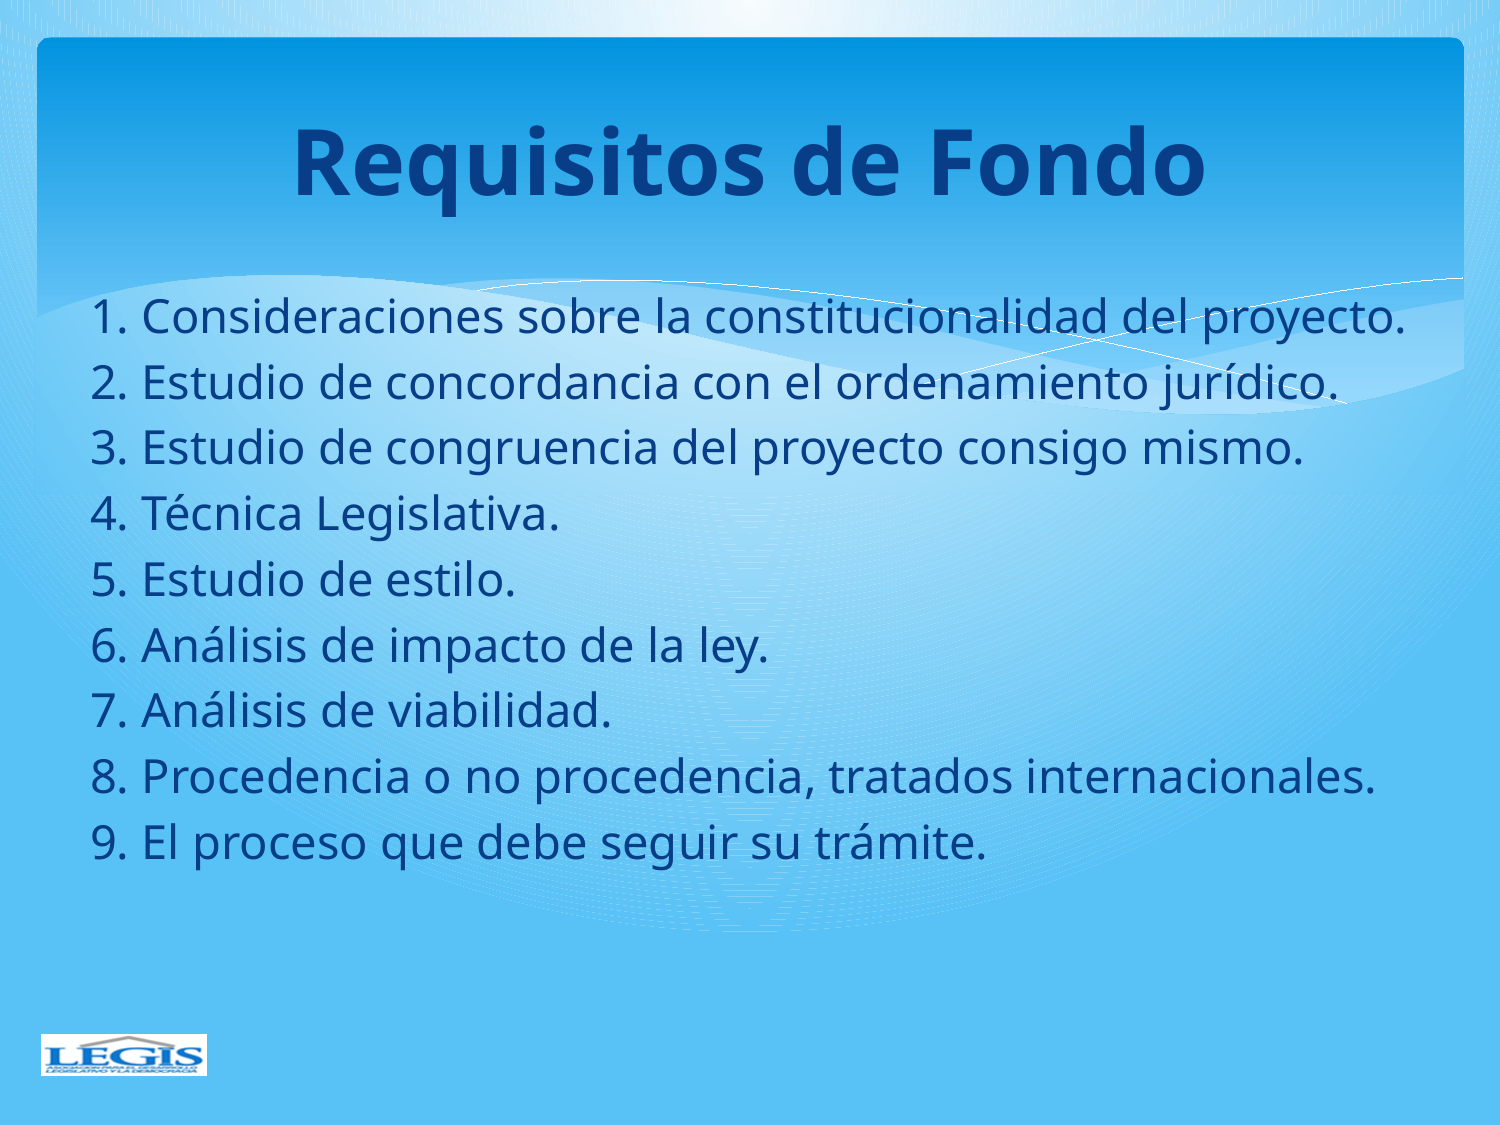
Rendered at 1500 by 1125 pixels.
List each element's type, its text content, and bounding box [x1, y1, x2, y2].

title Requisitos de Fondo [75, 55, 1425, 261]
list 1. Consideraciones sobre la constitucionalidad del proyecto. 2. Estudio de concordancia con el ordenamiento jurídico. 3. Estudio de congruencia del proyecto consigo mismo. 4. Técnica Legislativa. 5. Estudio de estilo. 6. Análisis de impacto de la ley. 7. Análisis de viabilidad. 8. Procedencia o no procedencia, tratados internacionales. 9. El proceso que debe seguir su trámite. [75, 278, 1425, 1005]
picture [40, 1034, 207, 1077]
footer [31, 1025, 653, 1086]
